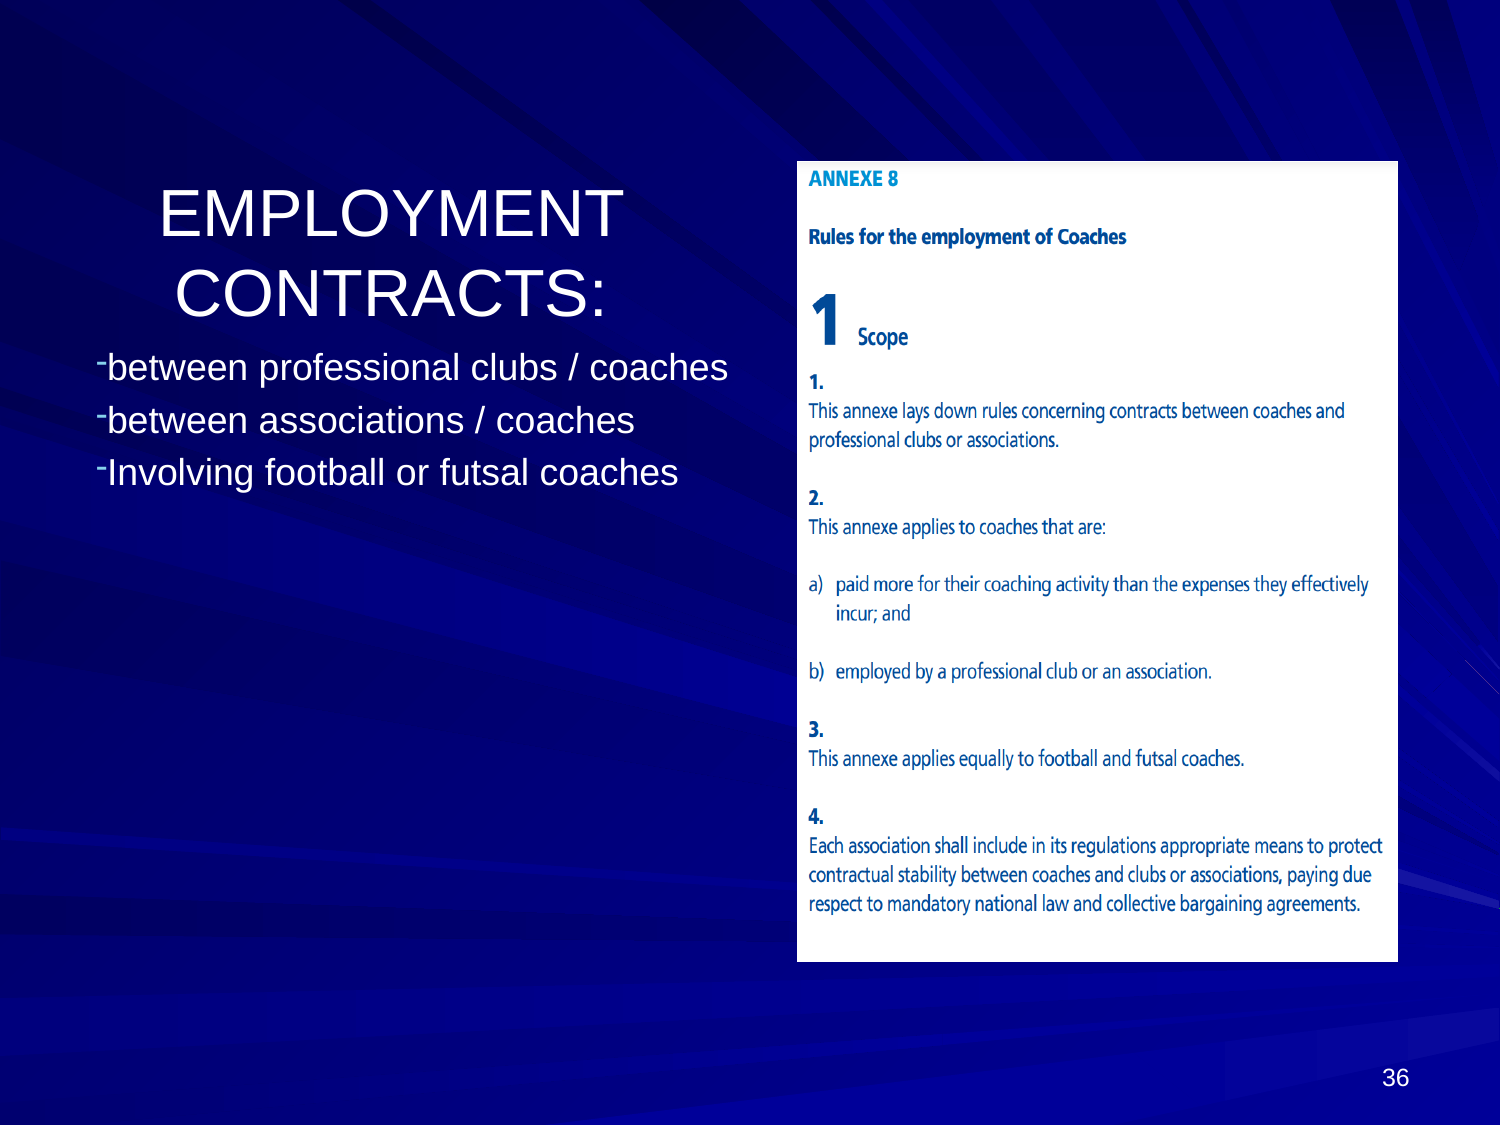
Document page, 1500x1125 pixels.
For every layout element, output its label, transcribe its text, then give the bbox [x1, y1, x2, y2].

picture [797, 161, 1398, 962]
slide_number 36 [1074, 1024, 1425, 1100]
list between professional clubs / coaches between associations / coaches Involving football or futsal coaches [80, 335, 774, 961]
title EMPLOYMENT CONTRACTS: [103, 75, 680, 335]
